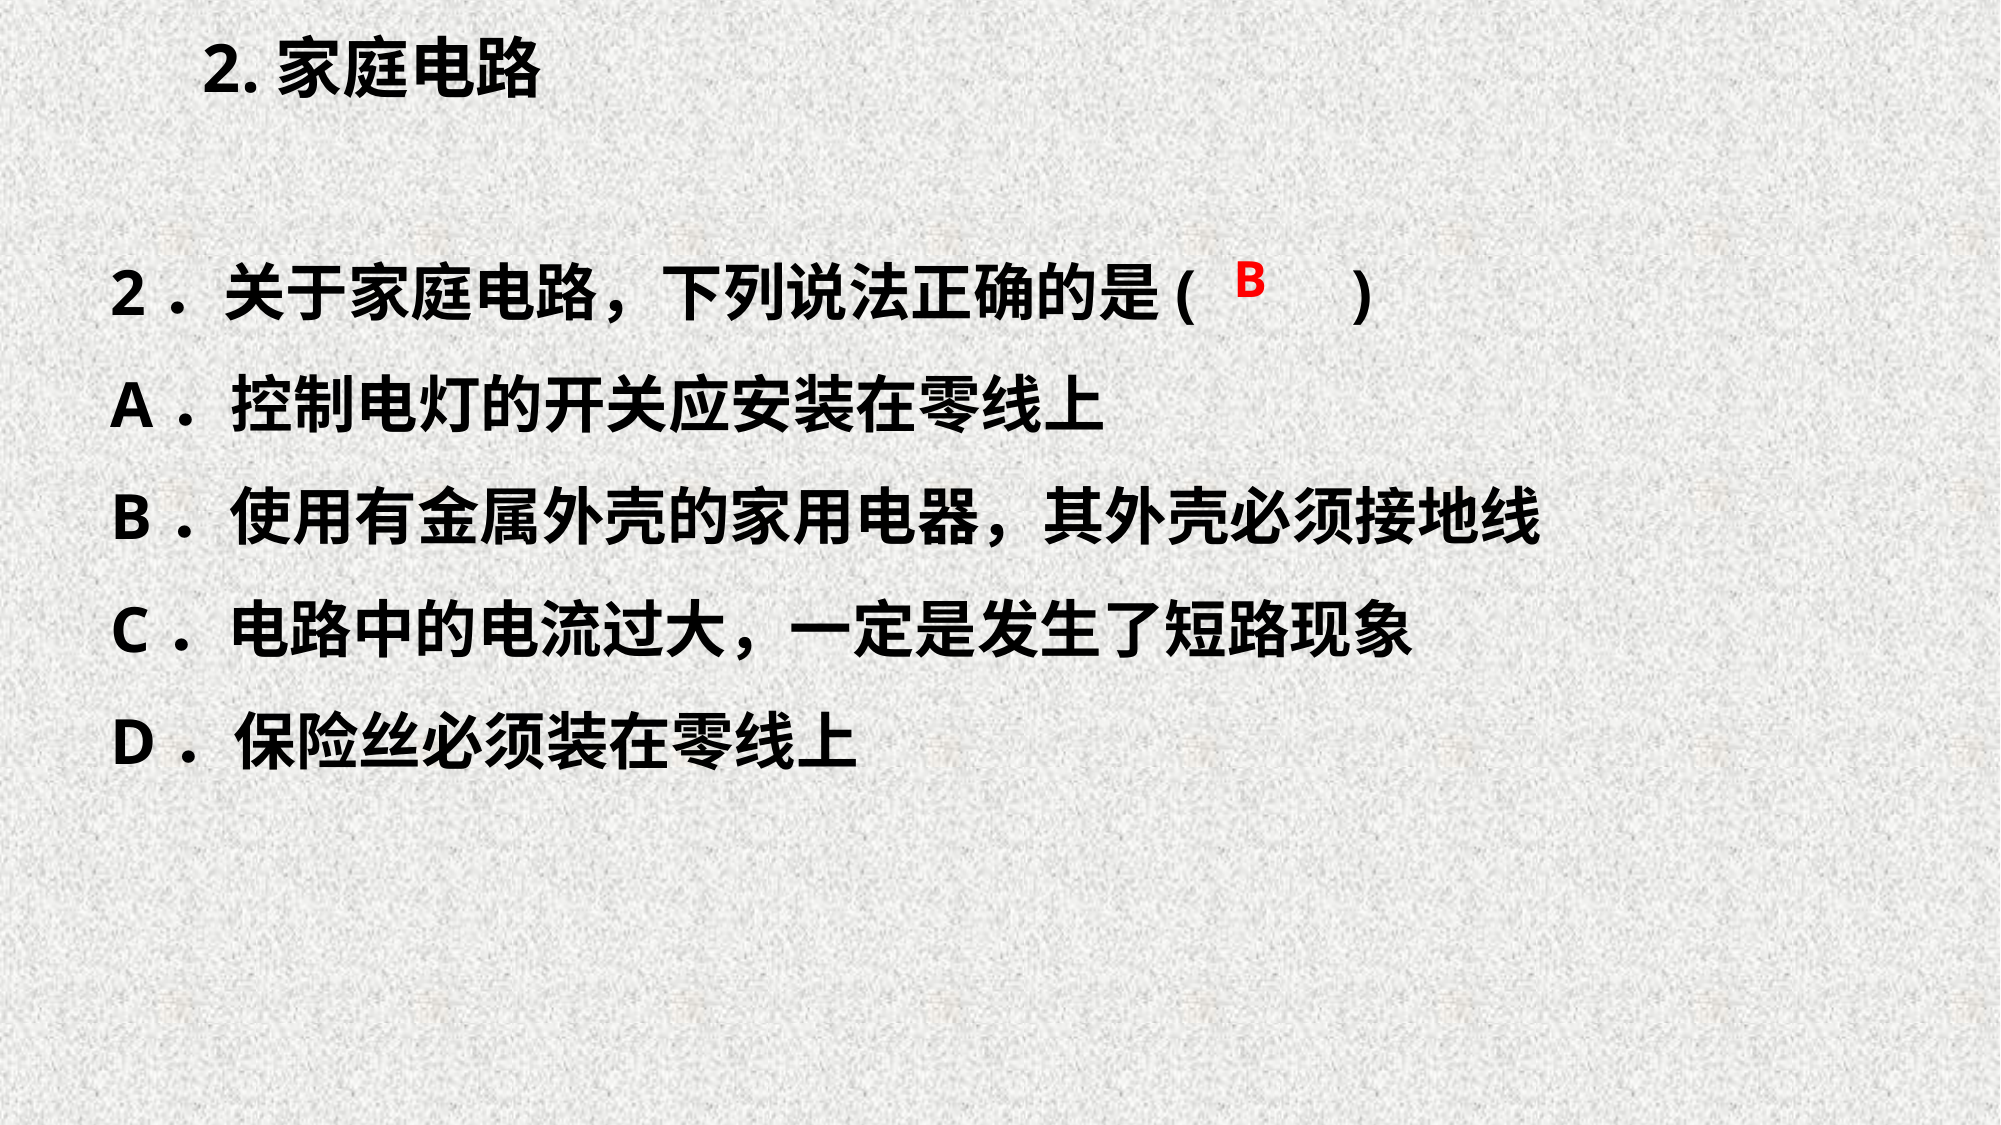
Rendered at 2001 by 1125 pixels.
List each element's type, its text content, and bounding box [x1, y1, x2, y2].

text_box 2.家庭电路 [187, 18, 558, 114]
text_box B [1218, 240, 1282, 315]
text_box 2．关于家庭电路，下列说法正确的是( ) A．控制电灯的开关应安装在零线上 B．使用有金属外壳的家用电器，其外壳必须接地线 C．电路中的电流过大，一定是发生了短路现象 D．保险丝必须装在零线上 [95, 207, 1859, 785]
picture [0, 0, 2001, 1125]
